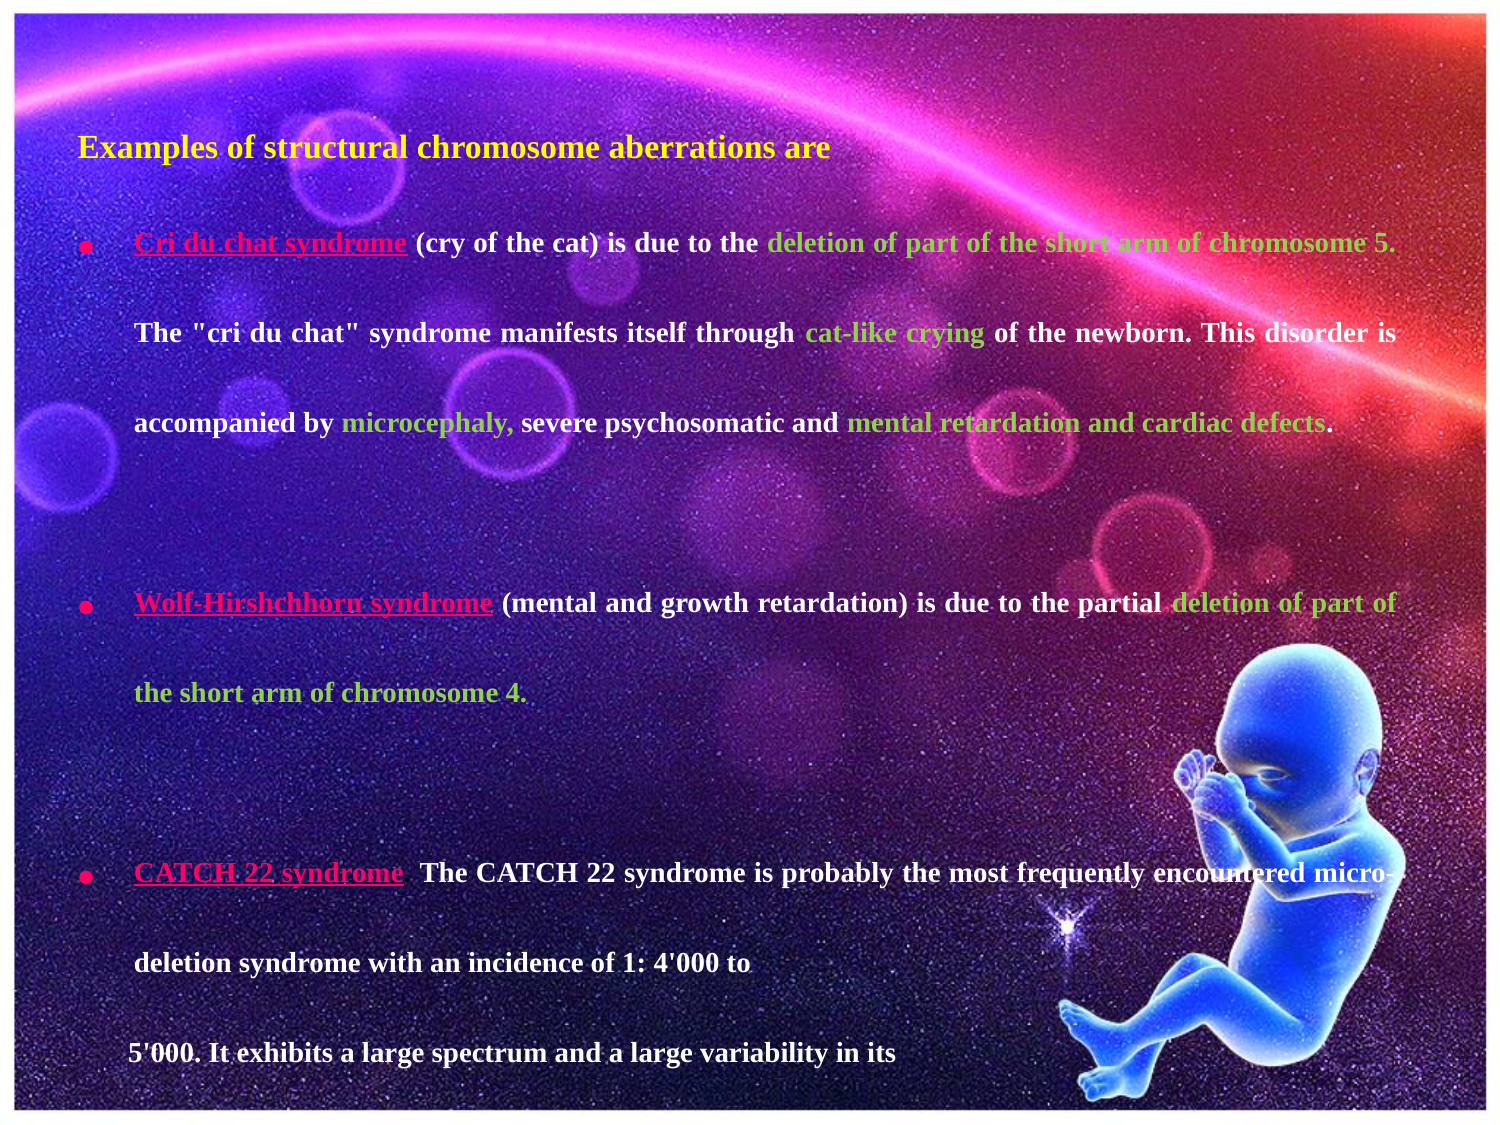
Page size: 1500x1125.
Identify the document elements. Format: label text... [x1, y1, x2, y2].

list Examples of structural chromosome aberrations are Cri du chat syndrome (cry of the cat) is due to the deletion of part of the short arm of chromosome 5. The "cri du chat" syndrome manifests itself through cat-like crying of the newborn. This disorder is accompanied by microcephaly, severe psychosomatic and mental retardation and cardiac defects. Wolf-Hirshchhorn syndrome (mental and growth retardation) is due to the partial deletion of part of the short arm of chromosome 4. CATCH 22 syndrome. The CATCH 22 syndrome is probably the most frequently encountered micro-deletion syndrome with an incidence of 1: 4'000 to 5'000. It exhibits a large spectrum and a large variability in its features. CATCH 22 stands for: C = cardiac (frequently Fallot tetralogy), A = abnomal faces, T = thymic hypoplasia, C = cleft palate, H = hypocalcemia and 22: 22q11 deletion. [62, 75, 1413, 688]
picture [0, 0, 1500, 1125]
